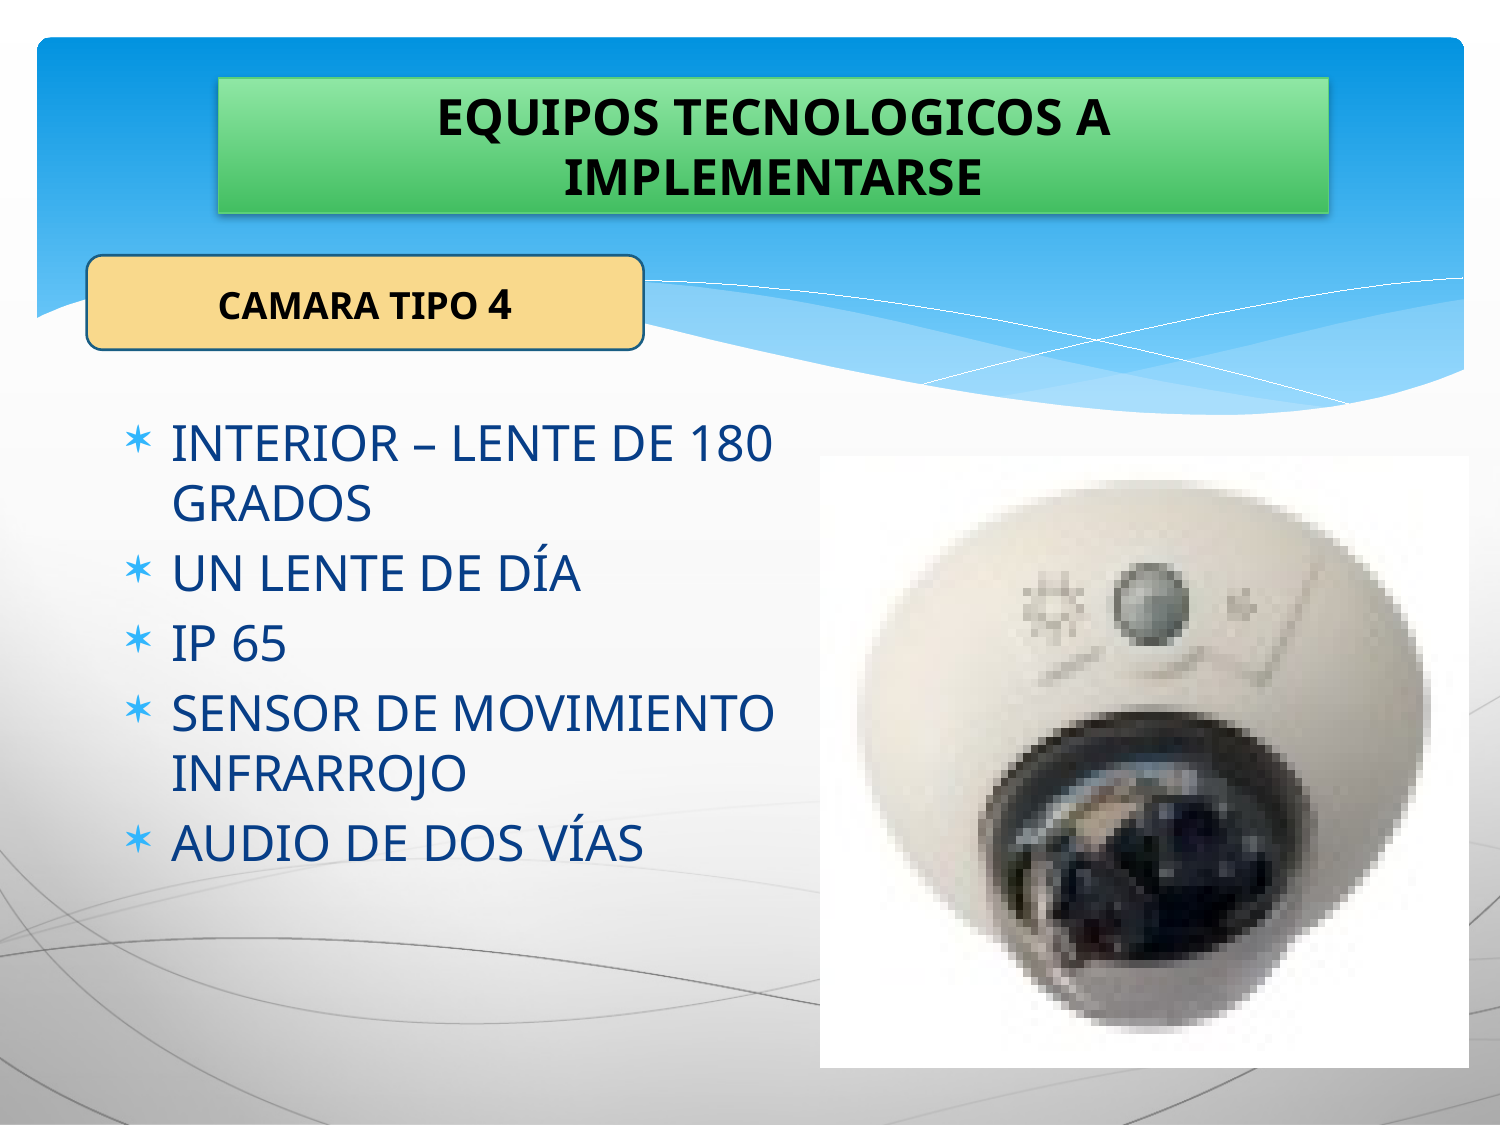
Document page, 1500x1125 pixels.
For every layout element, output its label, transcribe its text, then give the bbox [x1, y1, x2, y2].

picture [820, 455, 1469, 1068]
text_box EQUIPOS TECNOLOGICOS A IMPLEMENTARSE [218, 77, 1329, 214]
text_box CAMARA TIPO 4 [85, 253, 645, 352]
list INTERIOR – LENTE DE 180 GRADOS UN LENTE DE DÍA IP 65 SENSOR DE MOVIMIENTO INFRARROJO AUDIO DE DOS VÍAS [111, 403, 821, 1106]
